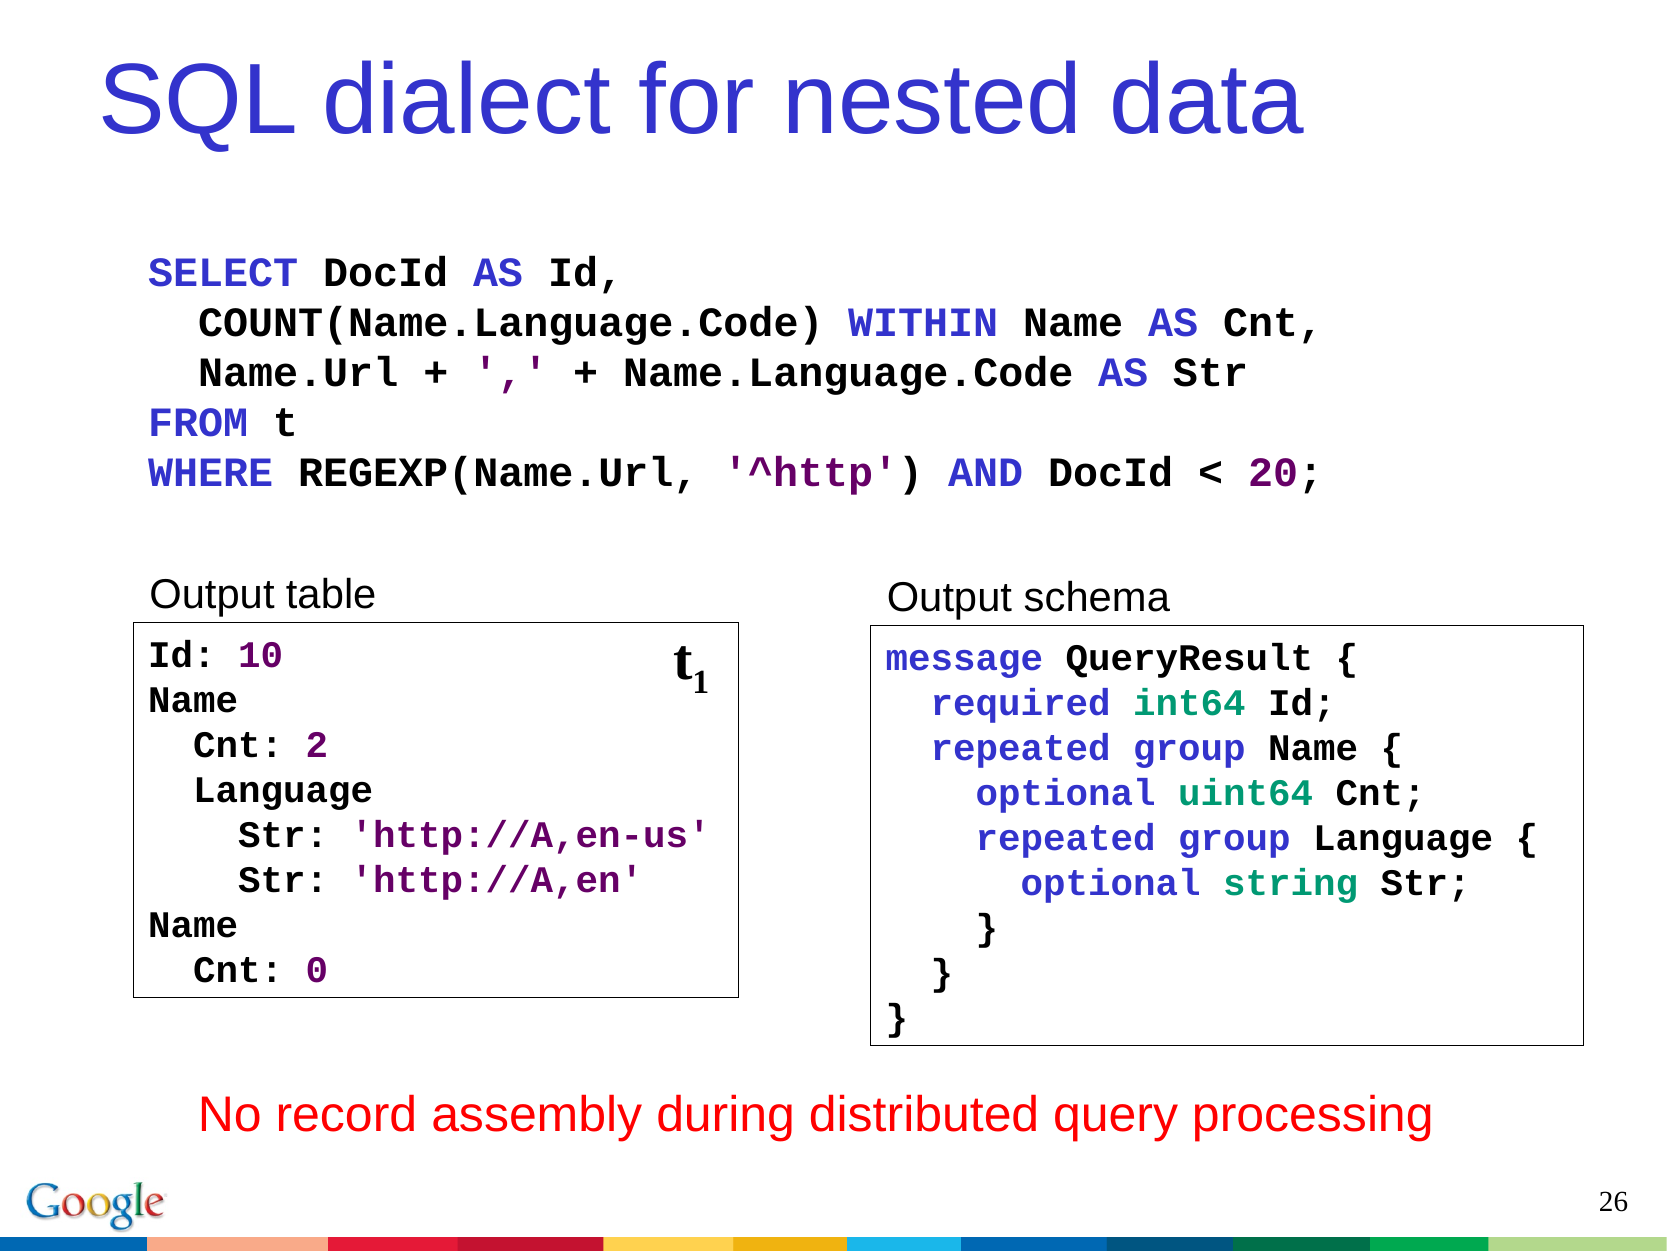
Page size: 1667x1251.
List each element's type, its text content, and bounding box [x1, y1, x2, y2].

title SQL dialect for nested data [83, 24, 1584, 163]
text_box SELECT DocId AS Id, COUNT(Name.Language.Code) WITHIN Name AS Cnt, Name.Url + ',' + Name.Language.Code AS Str FROM t WHERE REGEXP(Name.Url, '^http') AND DocId < 20; [133, 237, 1521, 503]
picture [0, 1177, 1106, 1251]
text_box message QueryResult { required int64 Id; repeated group Name { optional uint64 Cnt; repeated group Language { optional string Str; } } } [870, 625, 1584, 1046]
text_box No record assembly during distributed query processing [183, 1074, 1546, 1149]
text_box Output schema [872, 562, 1186, 628]
picture [1234, 1237, 1667, 1251]
slide_number 26 [1520, 1174, 1644, 1223]
text_box Output table [134, 559, 392, 625]
text_box t1 [658, 613, 759, 708]
text_box Id: 10 Name Cnt: 2 Language Str: 'http://A,en-us' Str: 'http://A,en' Name Cnt: 0 [133, 622, 739, 998]
